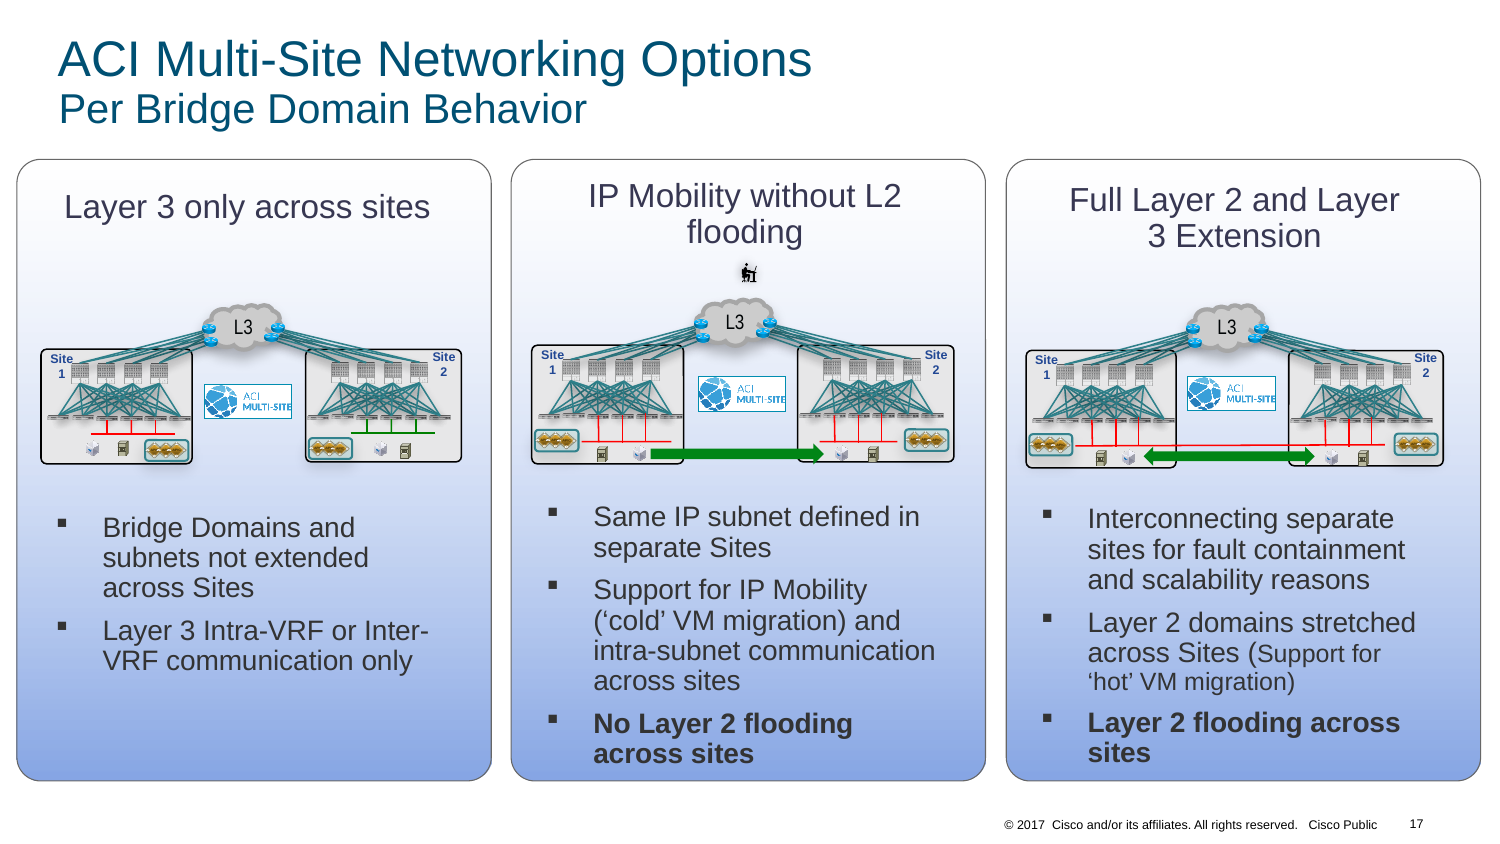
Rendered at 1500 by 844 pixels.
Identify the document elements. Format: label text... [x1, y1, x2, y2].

slide_number 17 [1379, 801, 1439, 844]
text_box ACI Multi-Site Networking Options Per Bridge Domain Behavior [42, 26, 1464, 146]
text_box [1005, 159, 1481, 782]
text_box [16, 159, 492, 782]
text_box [510, 159, 986, 782]
picture [206, 386, 290, 417]
